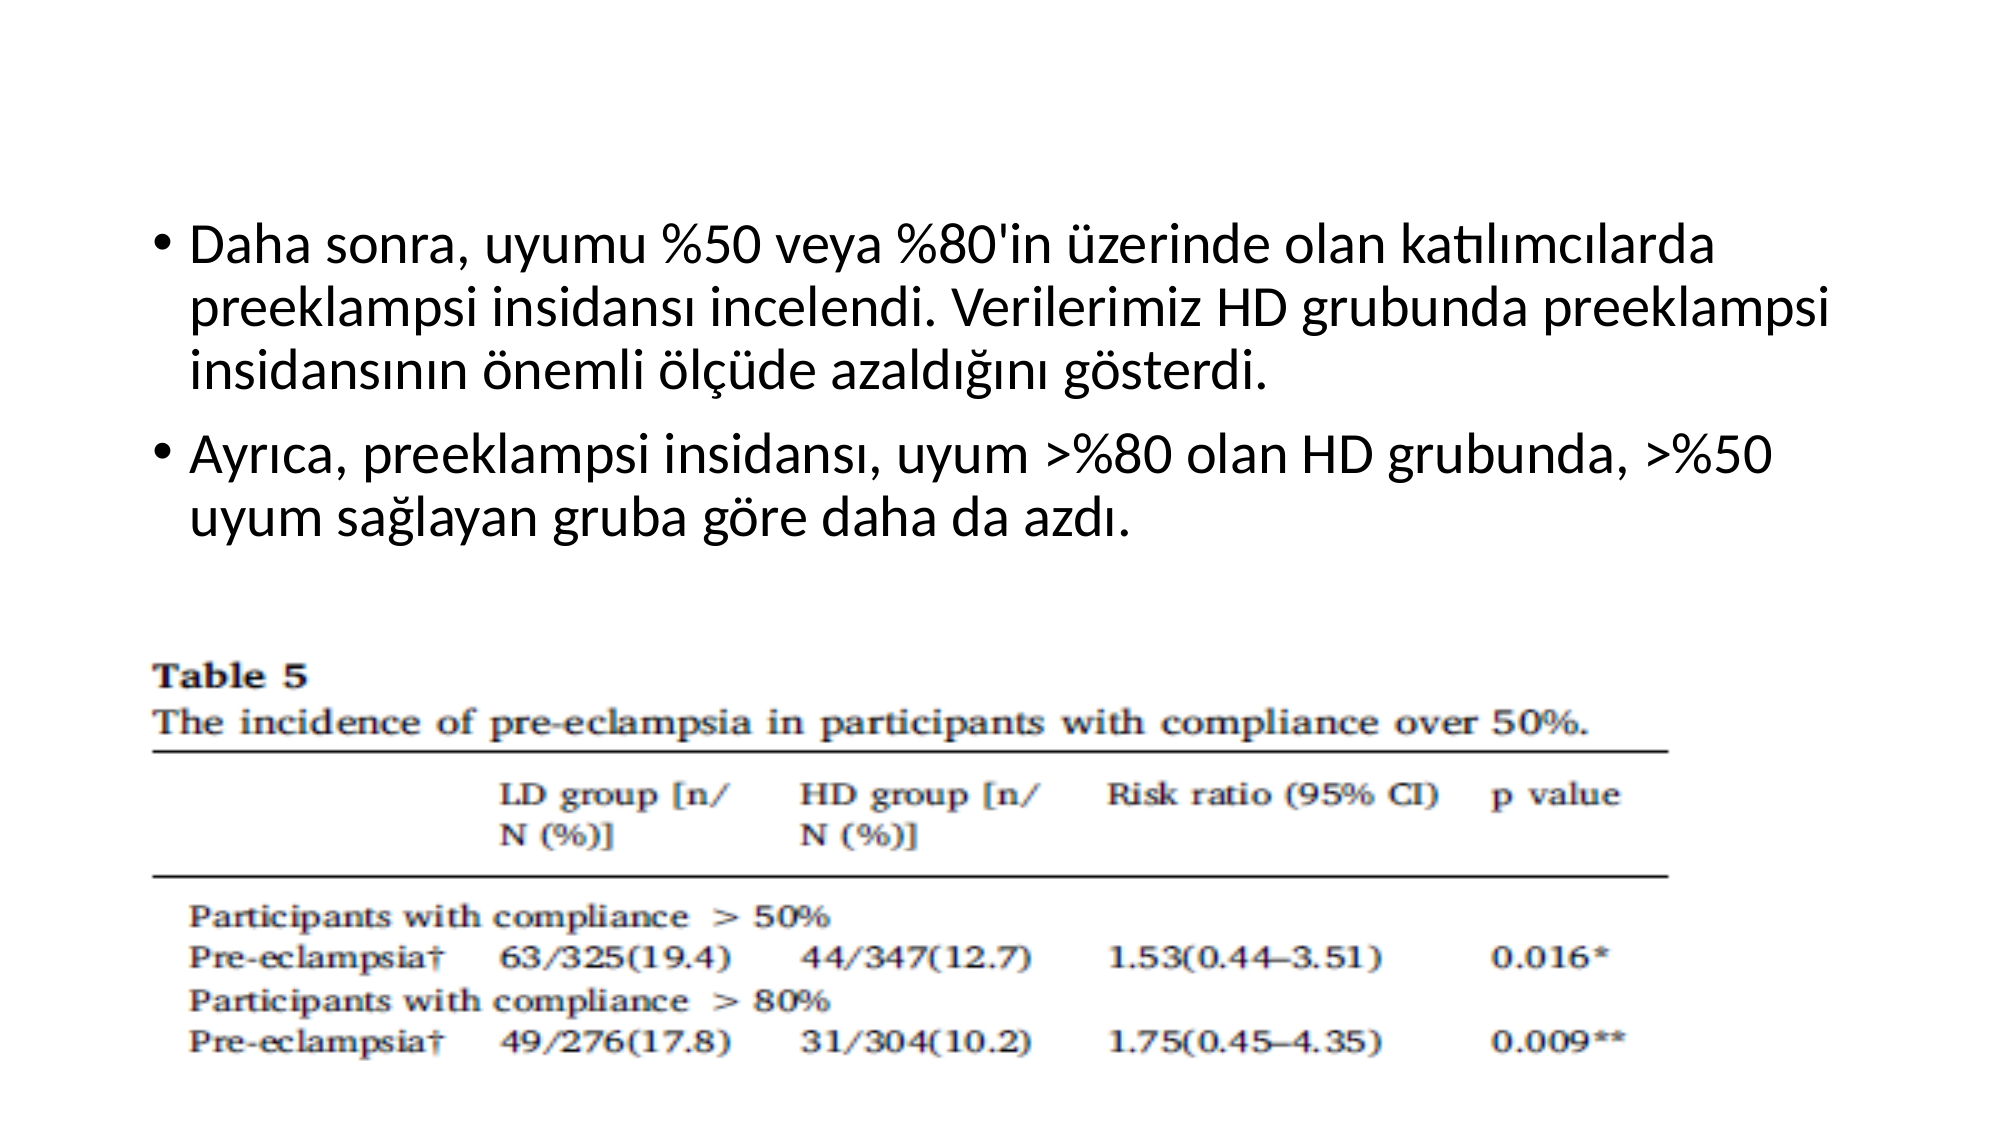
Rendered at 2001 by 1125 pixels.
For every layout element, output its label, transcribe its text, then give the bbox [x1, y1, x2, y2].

picture [137, 656, 1719, 1077]
list Daha sonra, uyumu %50 veya %80'in üzerinde olan katılımcılarda preeklampsi insidansı incelendi. Verilerimiz HD grubunda preeklampsi insidansının önemli ölçüde azaldığını gösterdi. Ayrıca, preeklampsi insidansı, uyum >%80 olan HD grubunda, >%50 uyum sağlayan gruba göre daha da azdı. [137, 205, 1863, 920]
